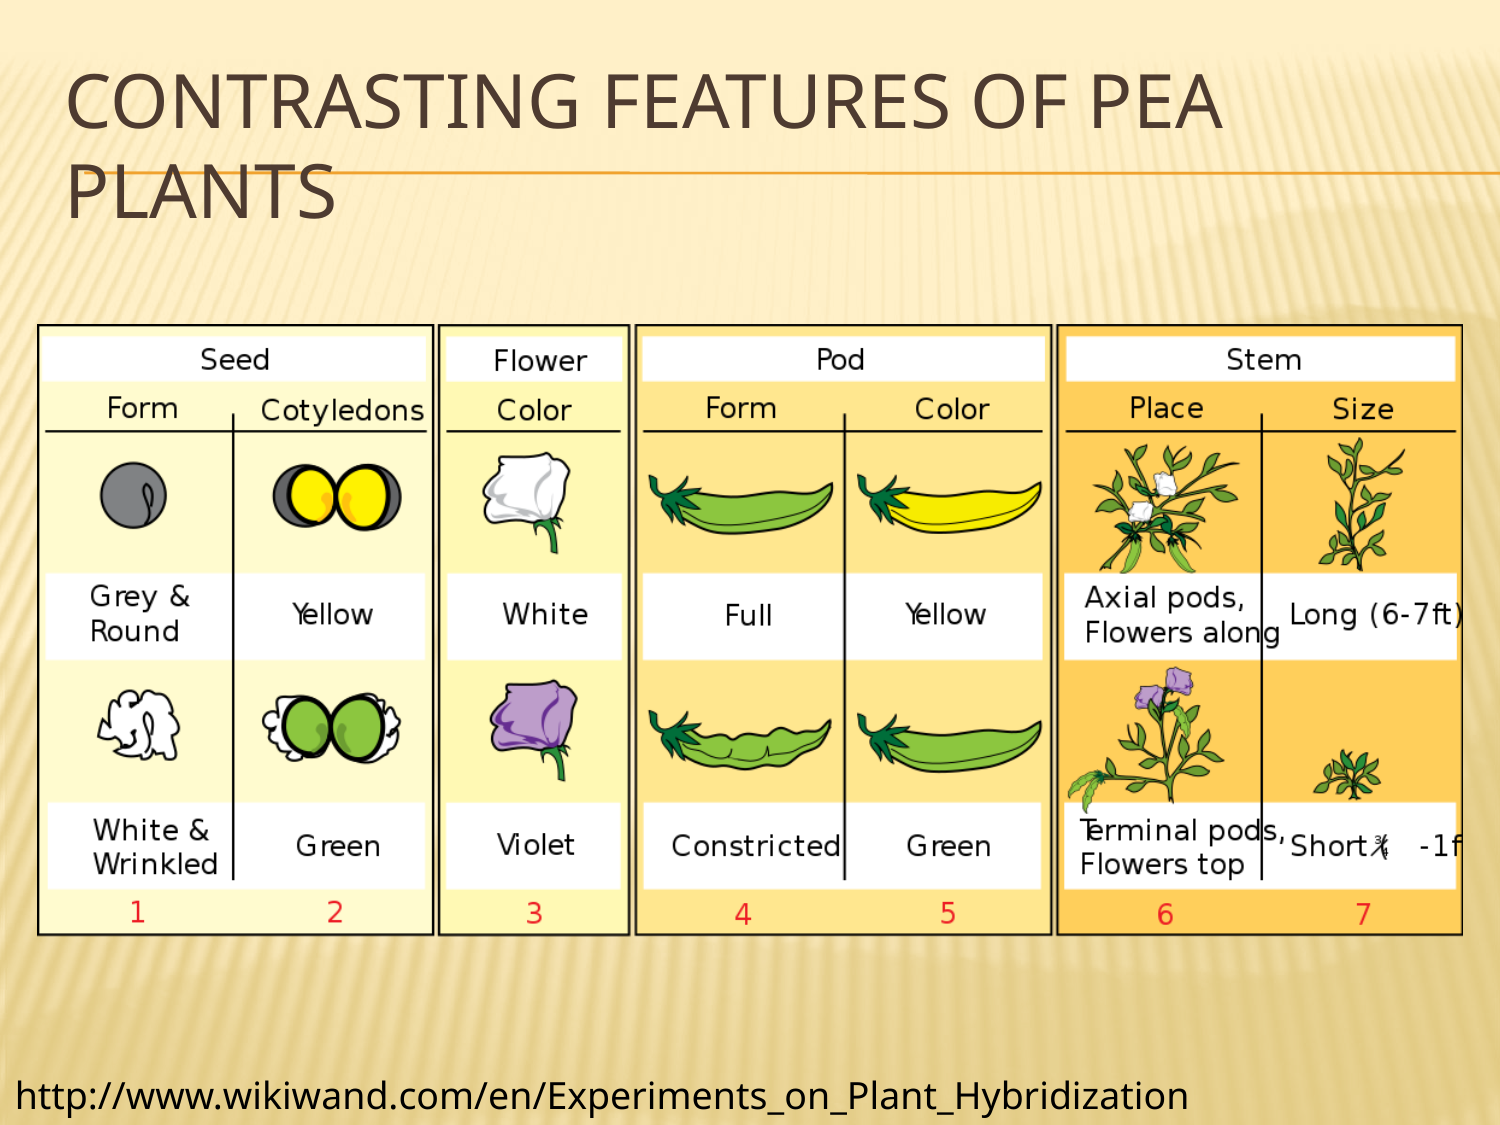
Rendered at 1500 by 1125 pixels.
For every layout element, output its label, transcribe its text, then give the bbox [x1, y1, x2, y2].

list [37, 324, 1463, 937]
title Contrasting features of pea plants [50, 75, 1475, 213]
text_box http://www.wikiwand.com/en/Experiments_on_Plant_Hybridization [0, 1064, 1500, 1125]
